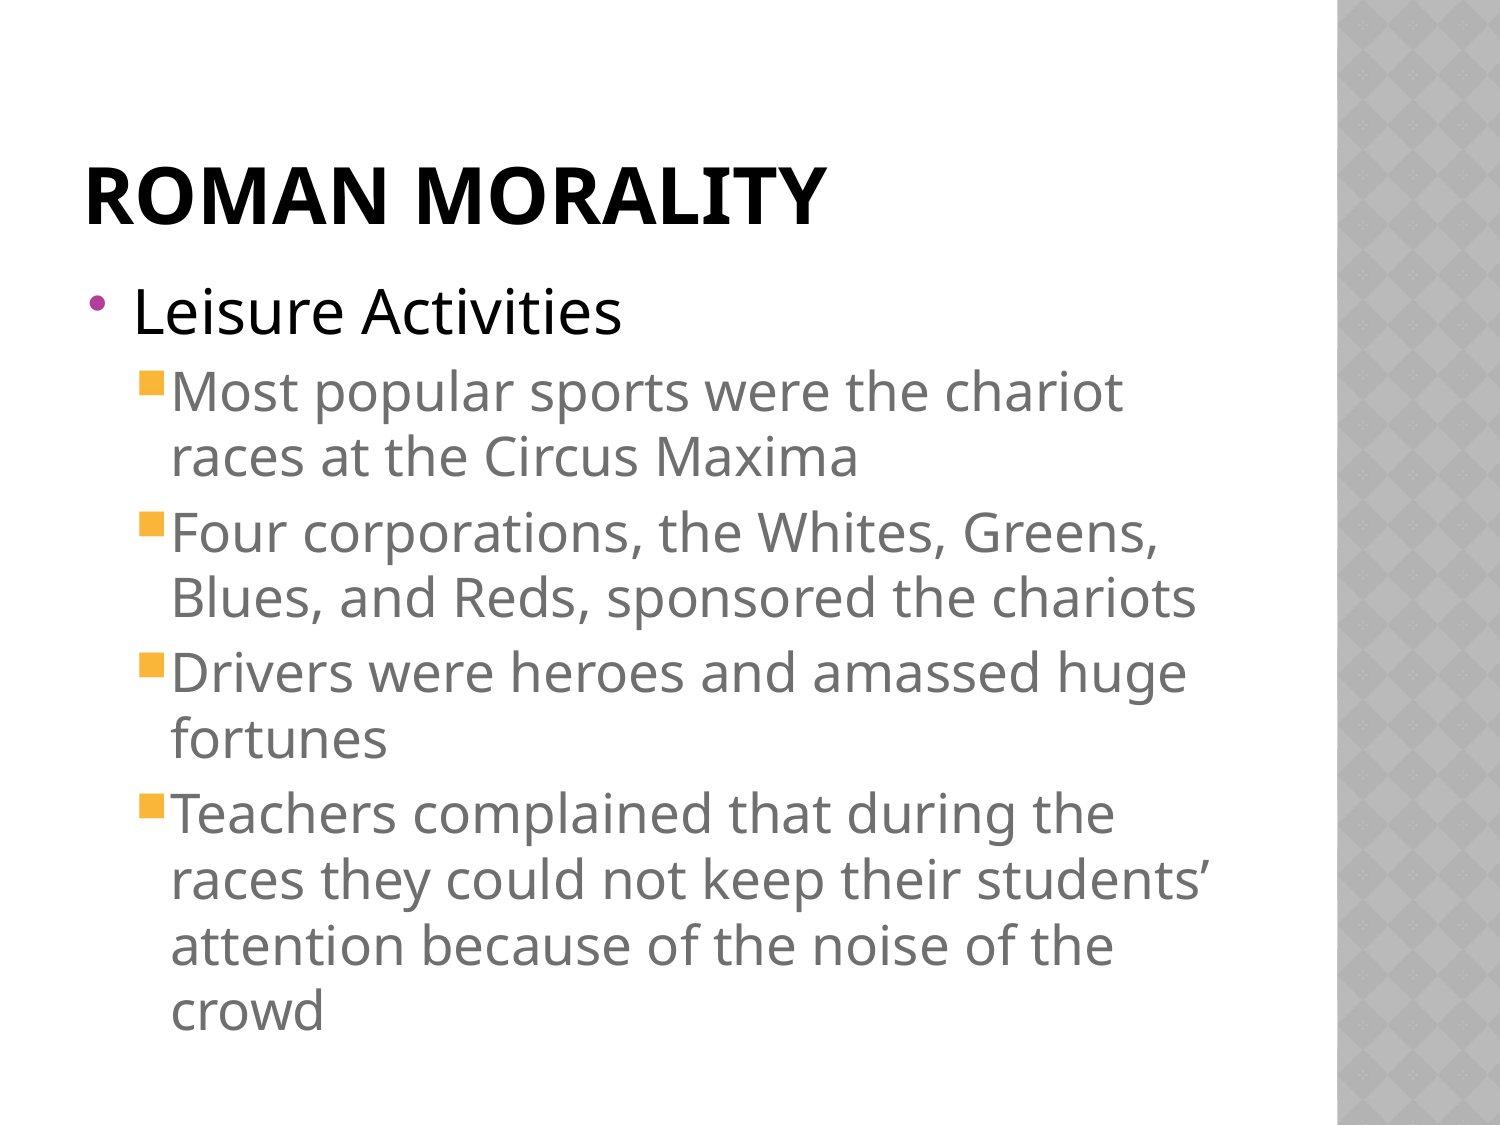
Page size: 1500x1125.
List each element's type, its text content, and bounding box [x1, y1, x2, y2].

list Leisure Activities Most popular sports were the chariot races at the Circus Maxima Four corporations, the Whites, Greens, Blues, and Reds, sponsored the chariots Drivers were heroes and amassed huge fortunes Teachers complained that during the races they could not keep their students’ attention because of the noise of the crowd [75, 264, 1263, 1059]
title Roman Morality [75, 52, 1263, 240]
